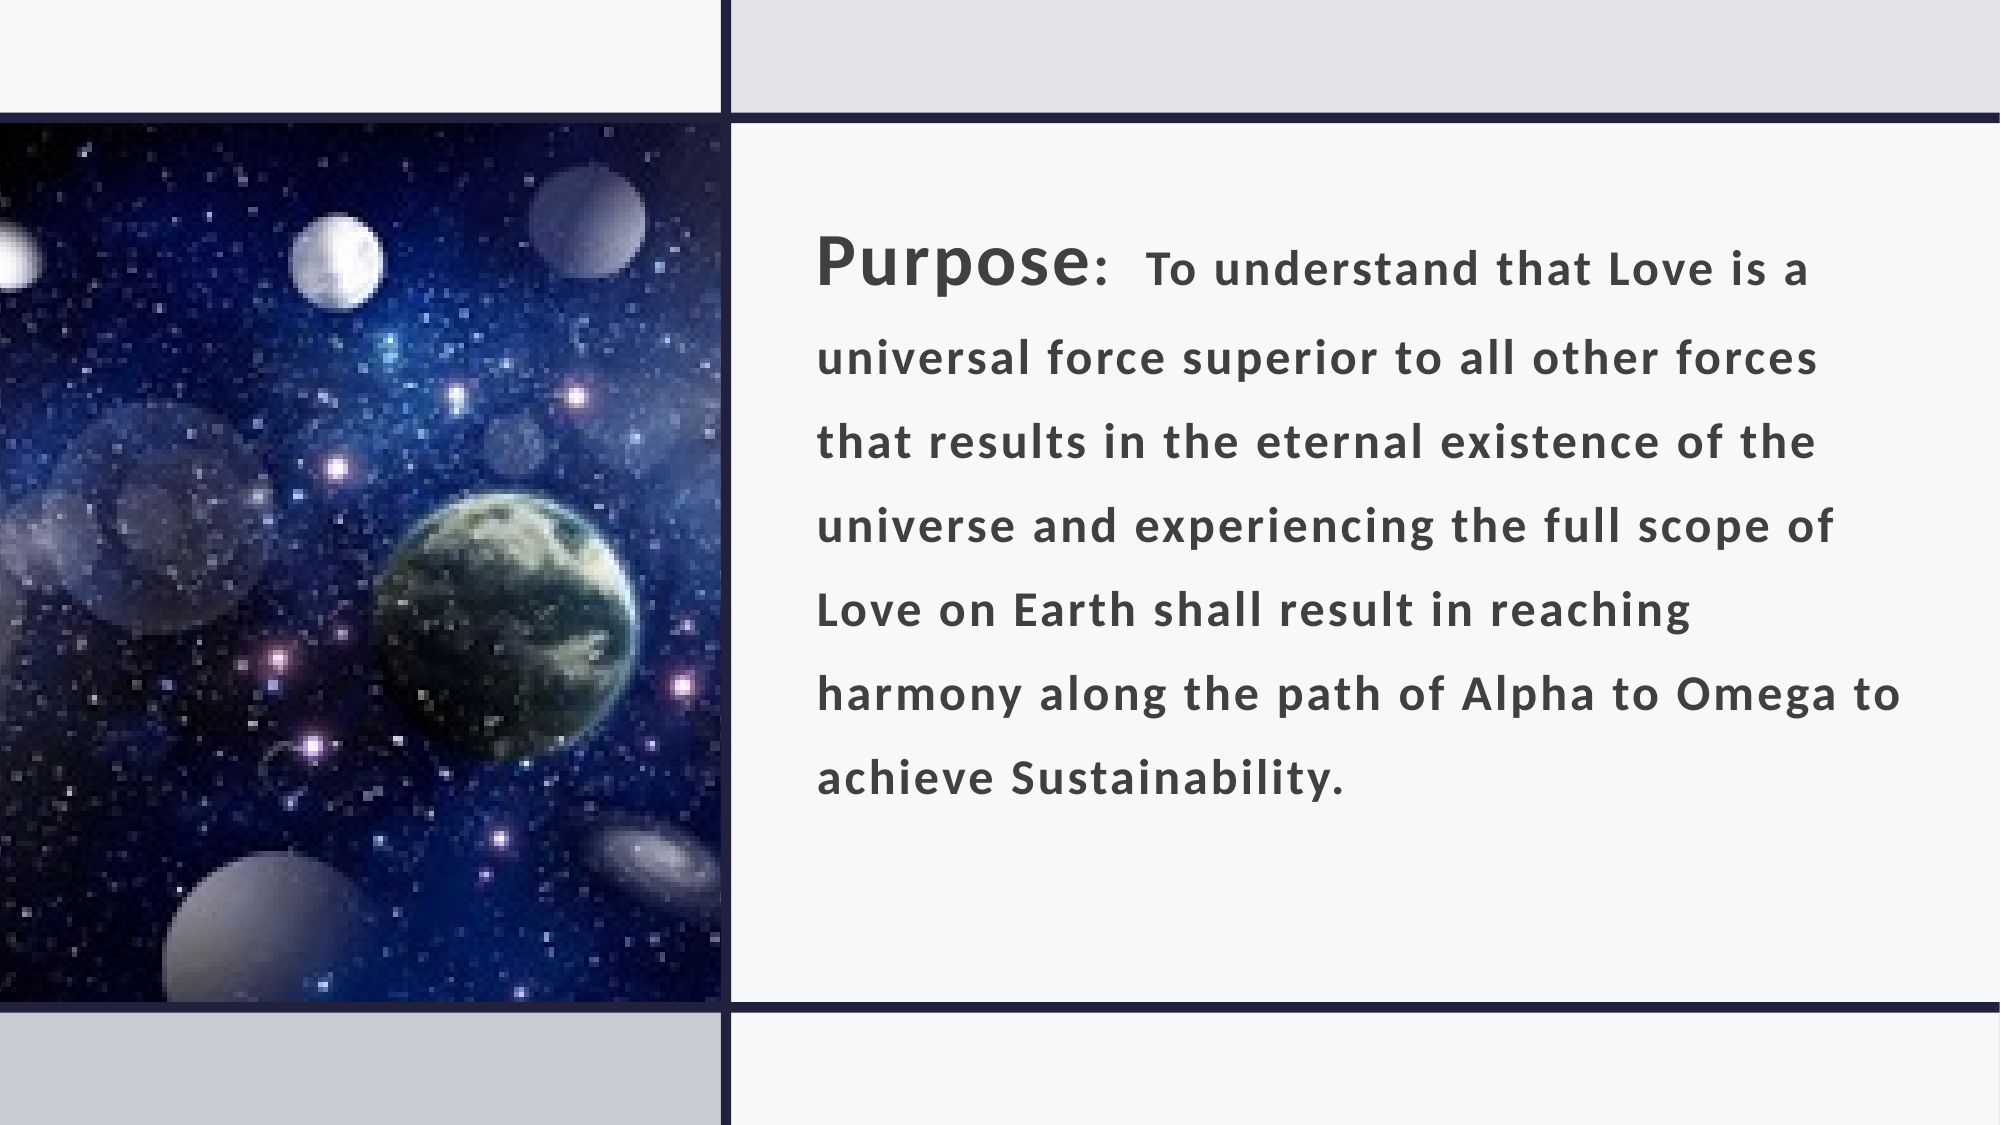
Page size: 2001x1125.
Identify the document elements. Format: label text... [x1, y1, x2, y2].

text_box [0, 1014, 720, 1125]
list Purpose: To understand that Love is a universal force superior to all other forces that results in the eternal existence of the universe and experiencing the full scope of Love on Earth shall result in reaching harmony along the path of Alpha to Omega to achieve Sustainability. [798, 156, 1934, 847]
text_box [720, 0, 732, 117]
text_box [720, 1003, 732, 1125]
text_box [732, 112, 2000, 124]
text_box [0, 112, 720, 117]
text_box [732, 1014, 2000, 1125]
text_box [0, 0, 720, 112]
picture [0, 117, 732, 1003]
text_box [732, 1001, 2000, 1014]
text_box [0, 1003, 720, 1014]
text_box [732, 0, 2000, 112]
text_box [732, 124, 2000, 1001]
